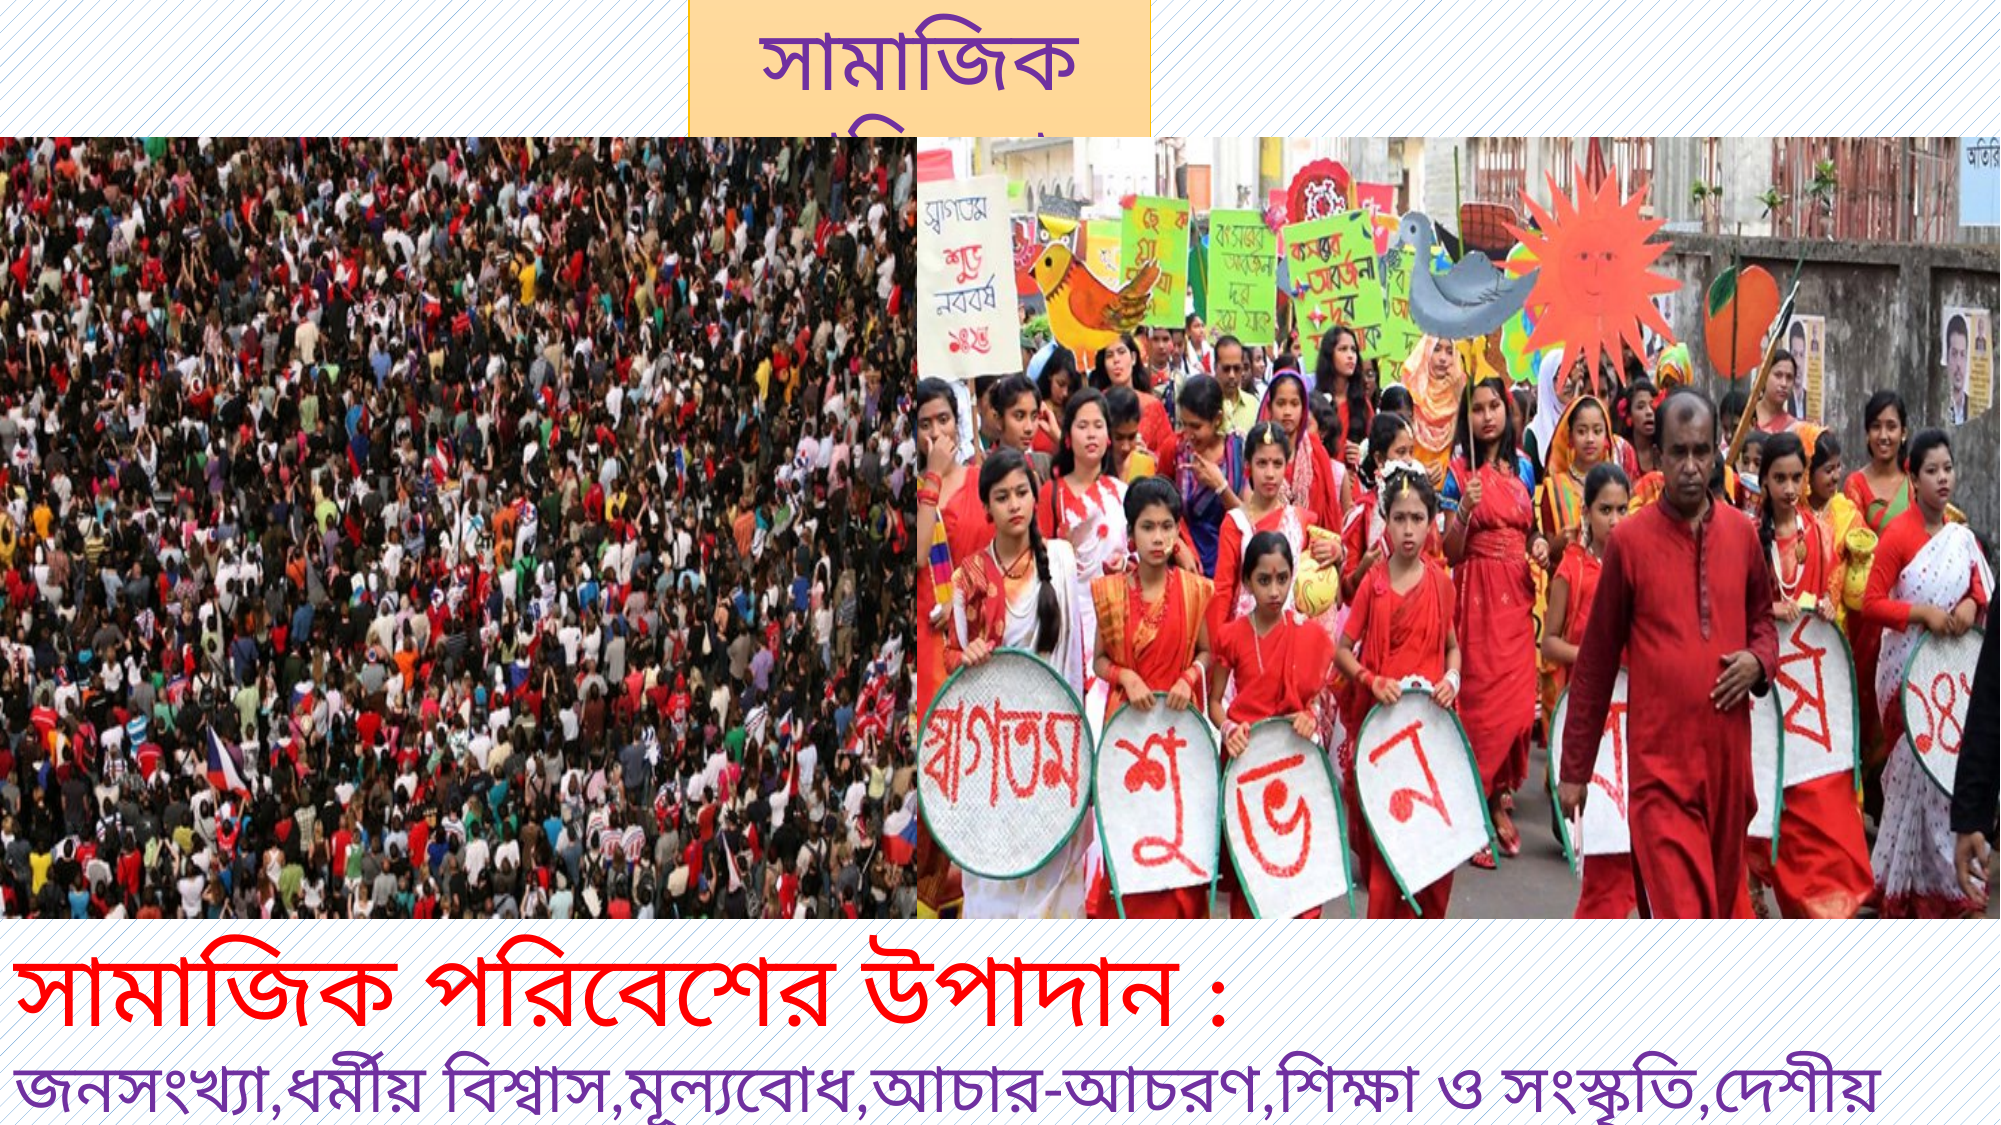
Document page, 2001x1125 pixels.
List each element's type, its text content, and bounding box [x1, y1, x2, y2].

text_box সামাজিক পরিবেশের উপাদান : জনসংখ্যা,ধর্মীয় বিশ্বাস,মূল্যবোধ,আচার-আচরণ,শিক্ষা ও সংস্কৃতি,দেশীয় ঐতিহ্য,দেশের সুনাম ইত্যাদি । [0, 919, 2000, 1125]
picture [0, 137, 2000, 919]
text_box সামাজিক পরিবেশ [688, 0, 1151, 137]
